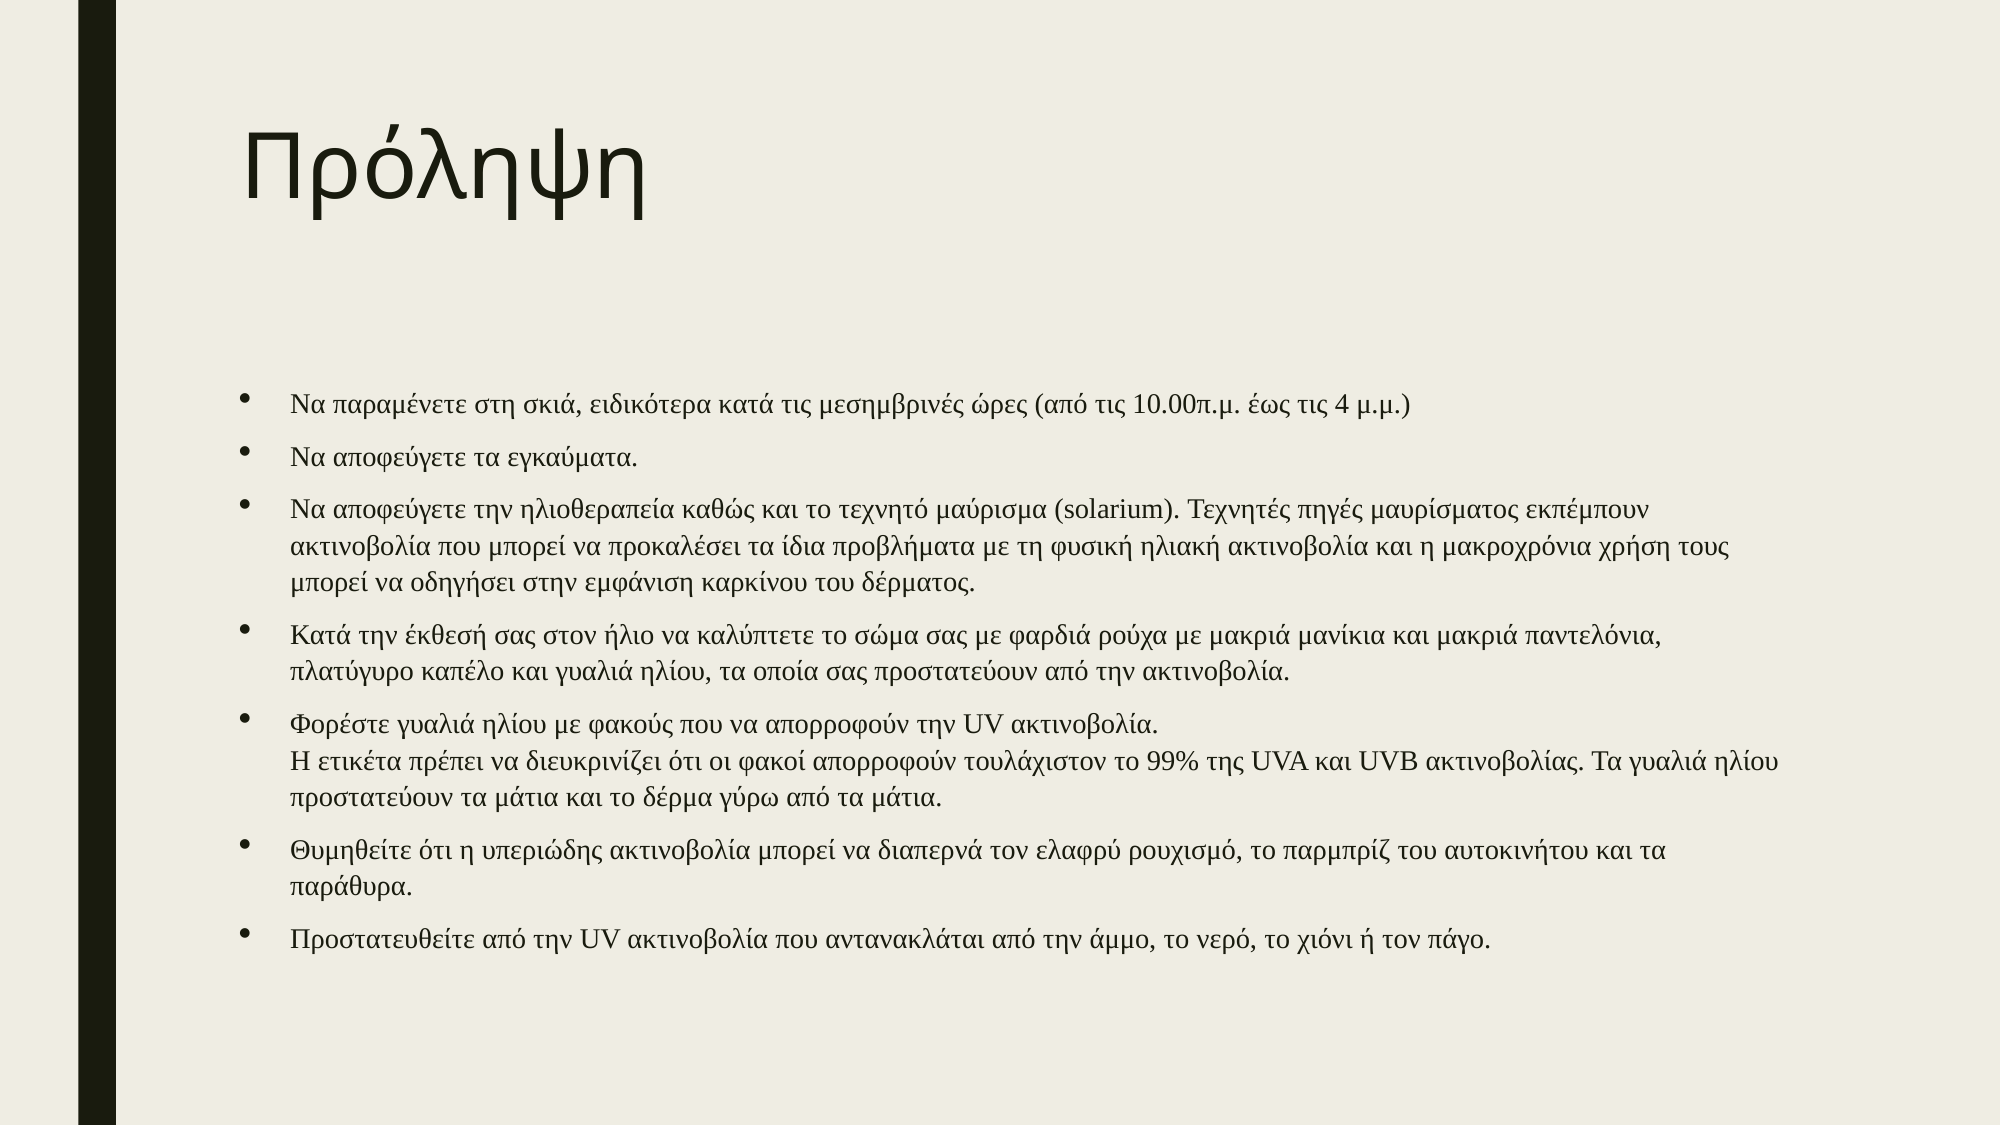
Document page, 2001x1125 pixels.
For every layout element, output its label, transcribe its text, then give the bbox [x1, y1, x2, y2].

title Πρόληψη [225, 112, 1800, 357]
list Να παραμένετε στη σκιά, ειδικότερα κατά τις μεσημβρινές ώρες (από τις 10.00π.μ. έως τις 4 μ.μ.) Να αποφεύγετε τα εγκαύματα. Να αποφεύγετε την ηλιοθεραπεία καθώς και το τεχνητό μαύρισμα (solarium). Τεχνητές πηγές μαυρίσματος εκπέμπουν ακτινοβολία που μπορεί να προκαλέσει τα ίδια προβλήματα με τη φυσική ηλιακή ακτινοβολία και η μακροχρόνια χρήση τους μπορεί να οδηγήσει στην εμφάνιση καρκίνου του δέρματος. Κατά την έκθεσή σας στον ήλιο να καλύπτετε το σώμα σας με φαρδιά ρούχα με μακριά μανίκια και μακριά παντελόνια, πλατύγυρο καπέλο και γυαλιά ηλίου, τα οποία σας προστατεύουν από την ακτινοβολία. Φορέστε γυαλιά ηλίου με φακούς που να απορροφούν την UV ακτινοβολία. Η ετικέτα πρέπει να διευκρινίζει ότι οι φακοί απορροφούν τουλάχιστον το 99% της UVA και UVB ακτινοβολίας. Τα γυαλιά ηλίου προστατεύουν τα μάτια και το δέρμα γύρω από τα μάτια. Θυμηθείτε ότι η υπεριώδης ακτινοβολία μπορεί να διαπερνά τον ελαφρύ ρουχισμό, το παρμπρίζ του αυτοκινήτου και τα παράθυρα. Προστατευθείτε από την UV ακτινοβολία που αντανακλάται από την άμμο, το νερό, το χιόνι ή τον πάγο. [225, 375, 1800, 963]
